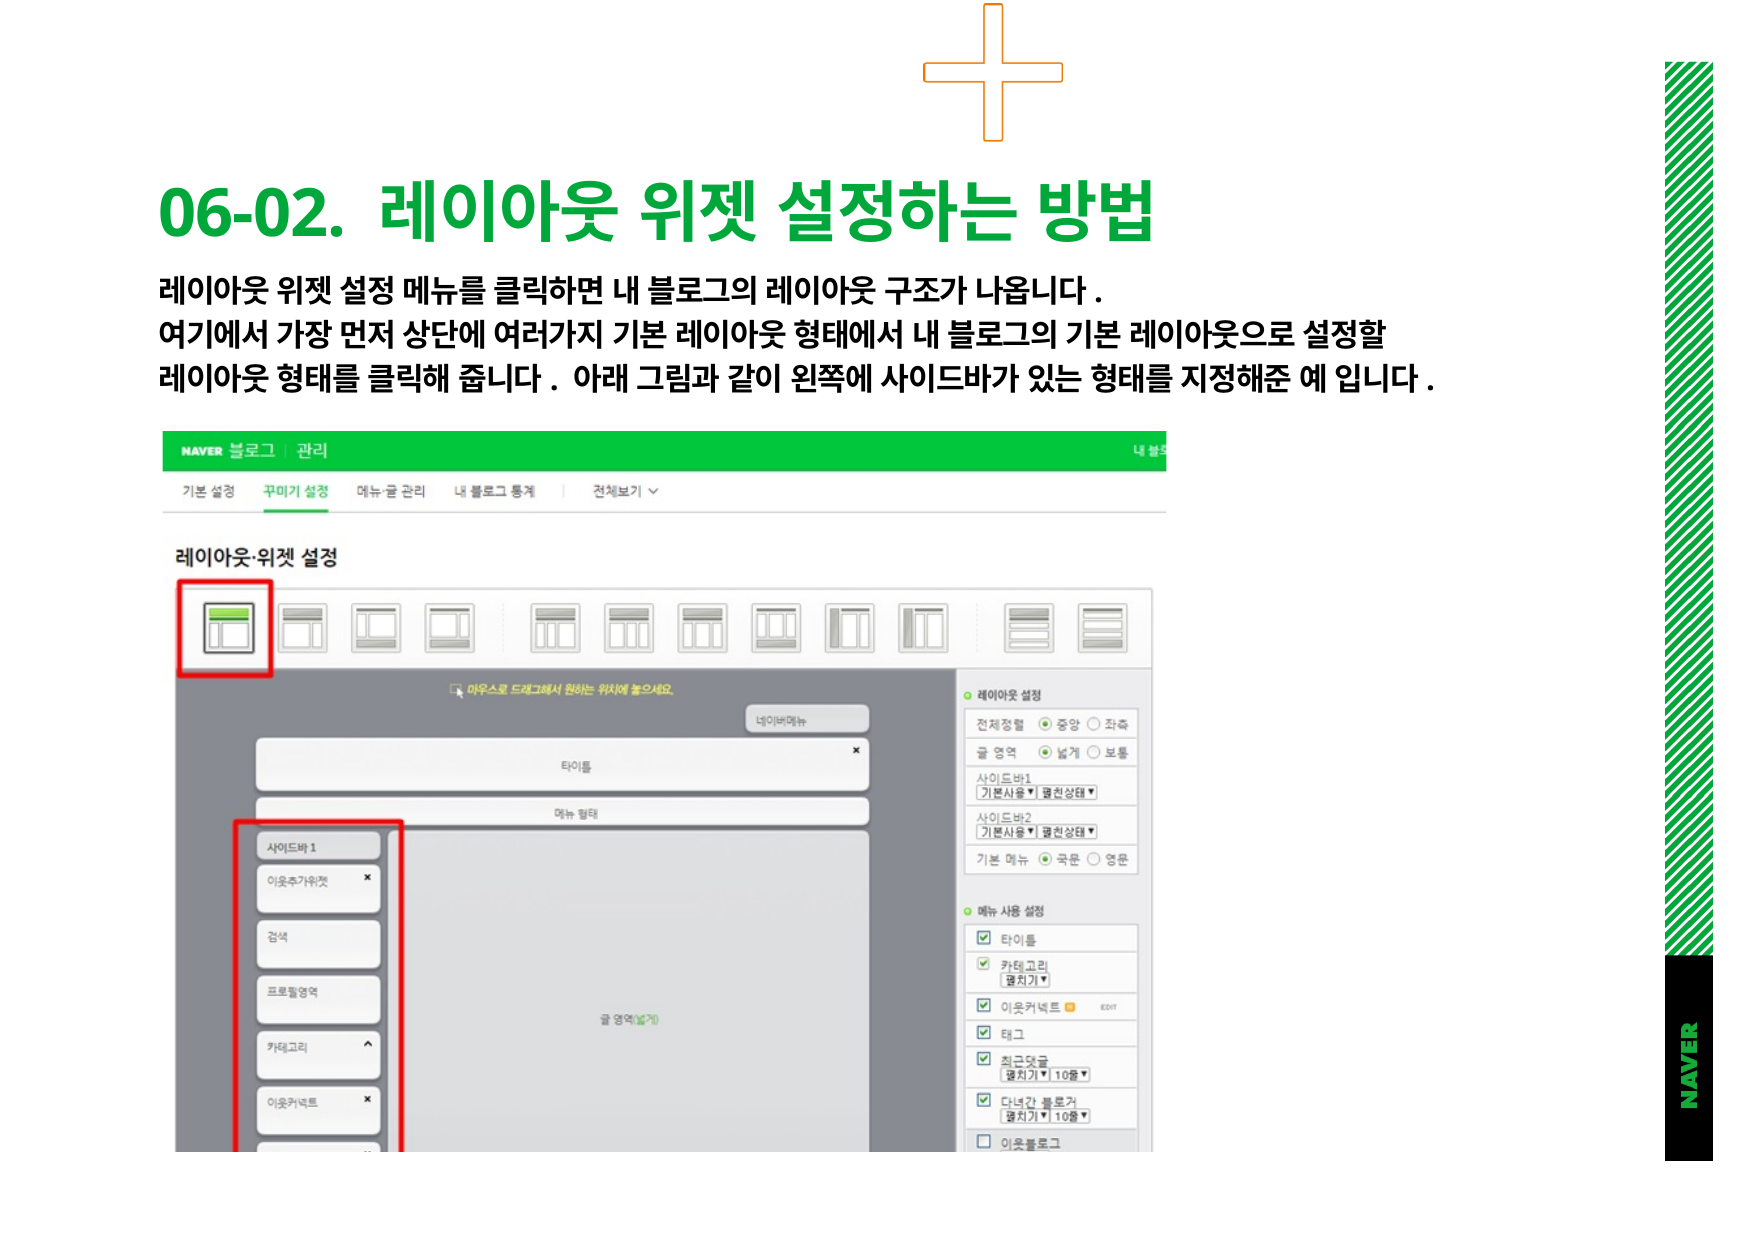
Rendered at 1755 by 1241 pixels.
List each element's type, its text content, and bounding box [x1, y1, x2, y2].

picture [923, 3, 1063, 142]
picture [1665, 58, 1713, 1164]
text_box 레이아웃 위젯 설정 메뉴를 클릭하면 내 블로그의 레이아웃 구조가 나옵니다. 여기에서 가장 먼저 상단에 여러가지 기본 레이아웃 형태에서 내 블로그의 기본 레이아웃으로 설정할 레이아웃 형태를 클릭해 줍니다. 아래 그림과 같이 왼쪽에 사이드바가 있는 형태를 지정해준 예 입니다. [158, 271, 1622, 443]
picture [162, 430, 1167, 1152]
list 06-02. 레이아웃 위젯 설정하는 방법 [158, 158, 1476, 237]
